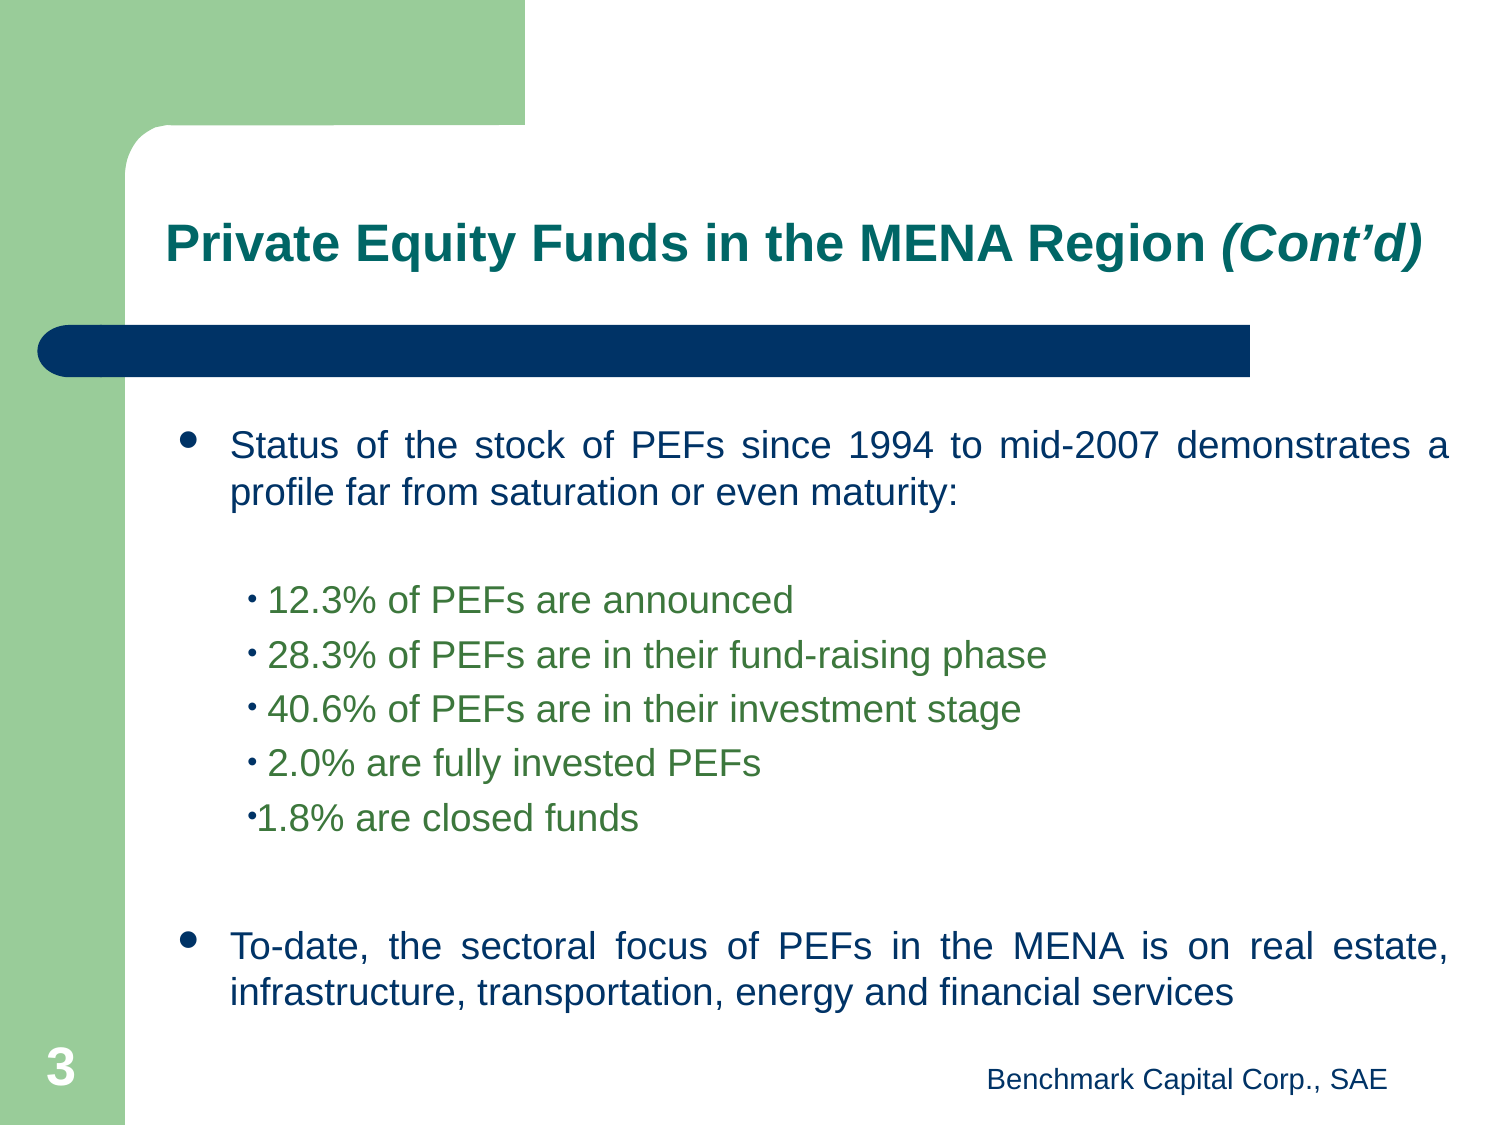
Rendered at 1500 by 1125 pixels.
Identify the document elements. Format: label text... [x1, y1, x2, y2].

slide_number 3 [13, 1023, 111, 1105]
title Private Equity Funds in the MENA Region (Cont’d) [149, 149, 1454, 281]
footer Benchmark Capital Corp., SAE [949, 1024, 1426, 1104]
list Status of the stock of PEFs since 1994 to mid-2007 demonstrates a profile far from saturation or even maturity: 12.3% of PEFs are announced 28.3% of PEFs are in their fund-raising phase 40.6% of PEFs are in their investment stage 2.0% are fully invested PEFs 1.8% are closed funds To-date, the sectoral focus of PEFs in the MENA is on real estate, infrastructure, transportation, energy and financial services [162, 412, 1466, 1026]
